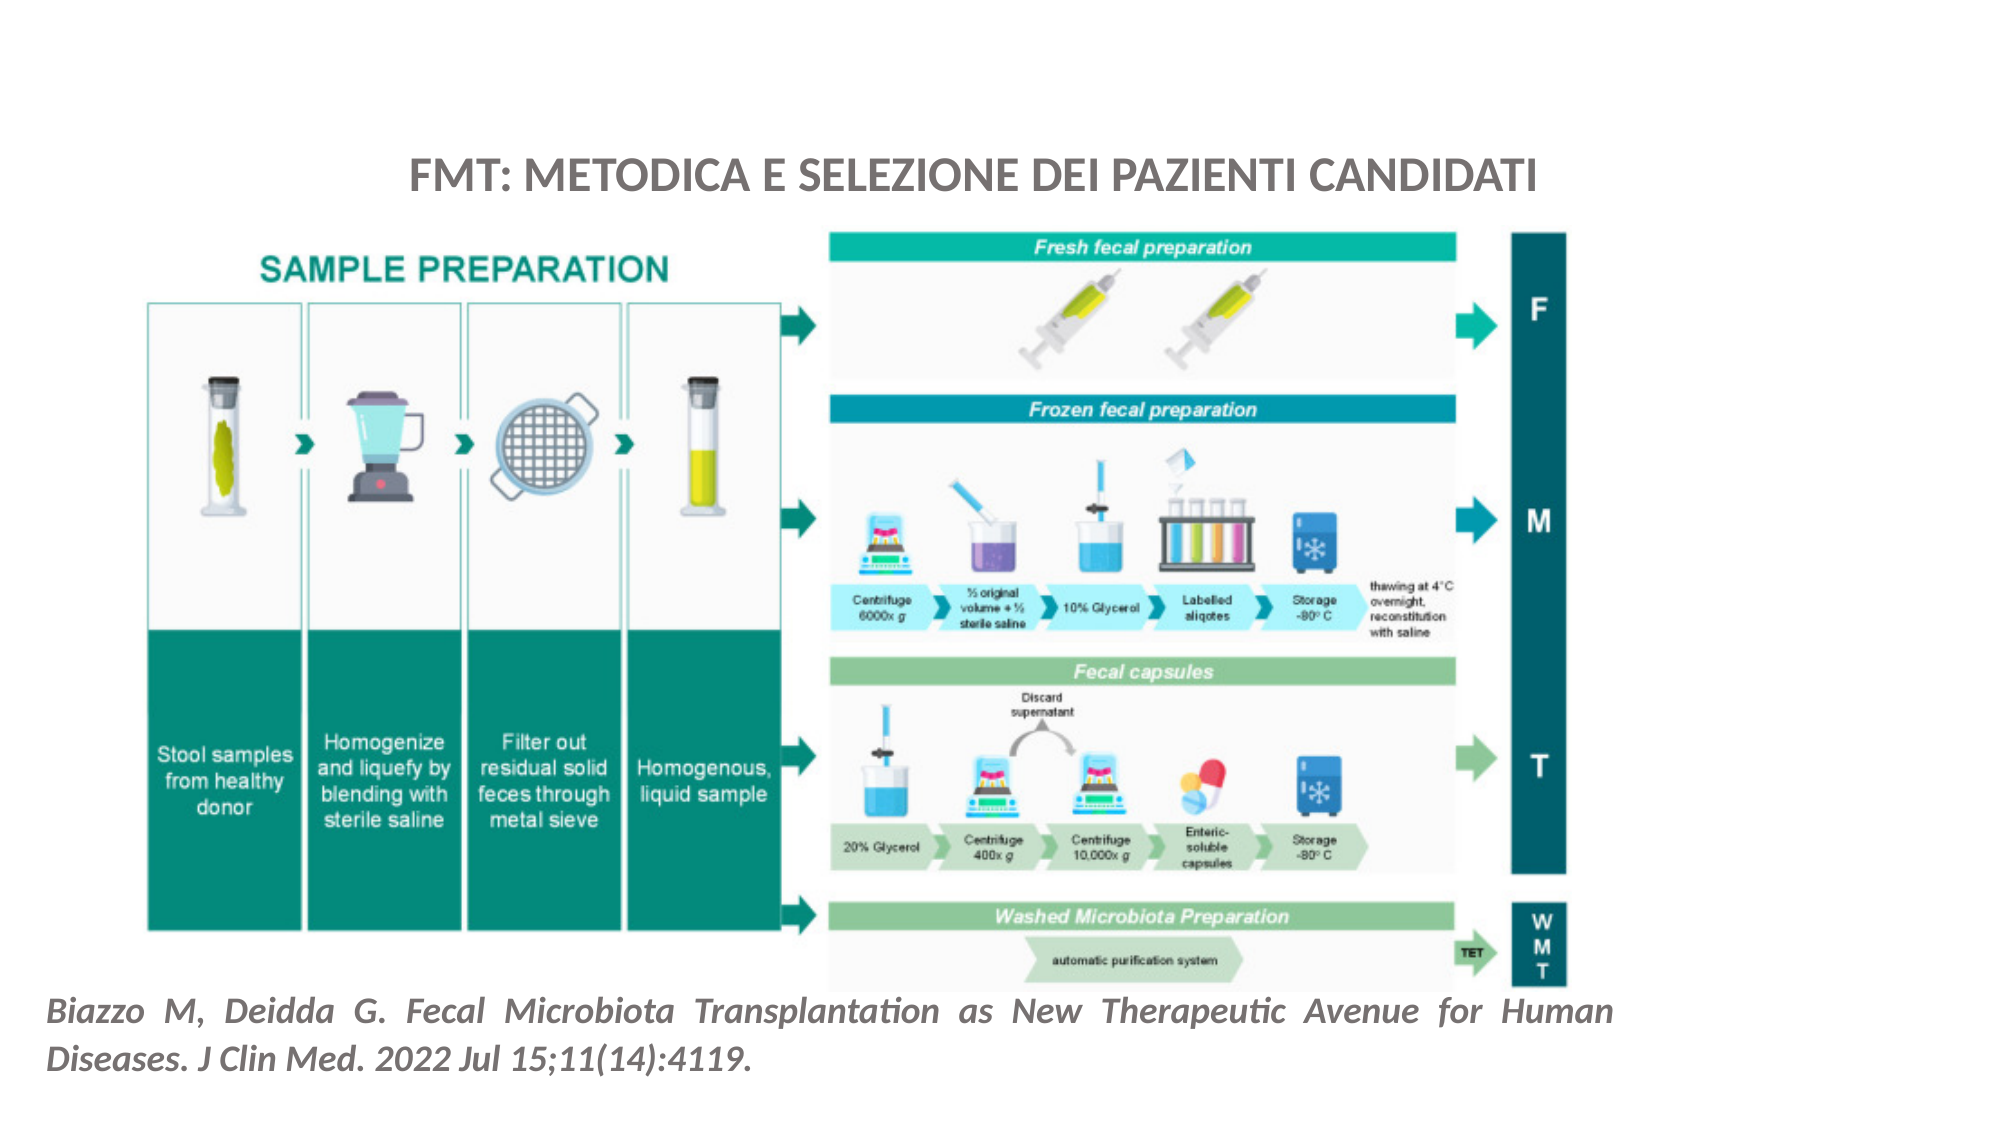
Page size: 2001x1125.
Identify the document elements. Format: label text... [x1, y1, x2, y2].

picture [142, 225, 1572, 992]
text_box FMT: METODICA E SELEZIONE DEI PAZIENTI CANDIDATI [142, 133, 1807, 209]
text_box Biazzo M, Deidda G. Fecal Microbiota Transplantation as New Therapeutic Avenue for Human Diseases. J Clin Med. 2022 Jul 15;11(14):4119. [31, 975, 1631, 1087]
